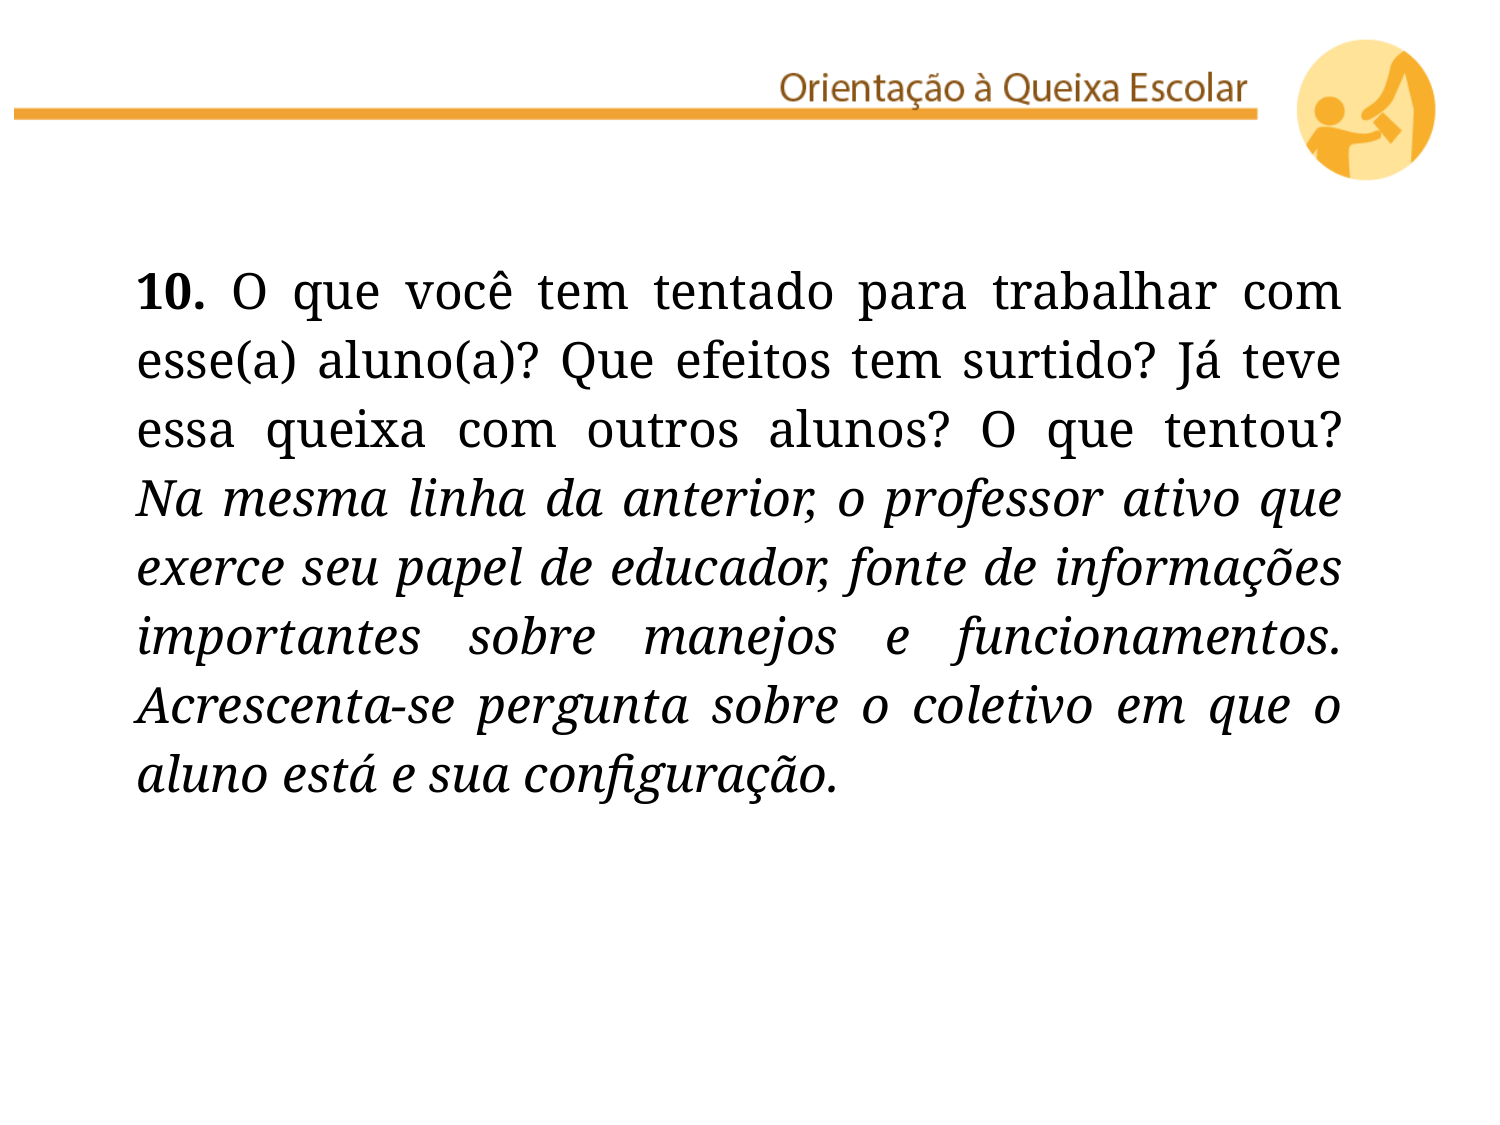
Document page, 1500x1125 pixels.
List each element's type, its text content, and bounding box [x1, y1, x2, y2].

picture [14, 0, 1500, 231]
text_box 10. O que você tem tentado para trabalhar com esse(a) aluno(a)? Que efeitos tem surtido? Já teve essa queixa com outros alunos? O que tentou? Na mesma linha da anterior, o professor ativo que exerce seu papel de educador, fonte de informações importantes sobre manejos e funcionamentos. Acrescenta-se pergunta sobre o coletivo em que o aluno está e sua configuração. [121, 239, 1359, 1125]
